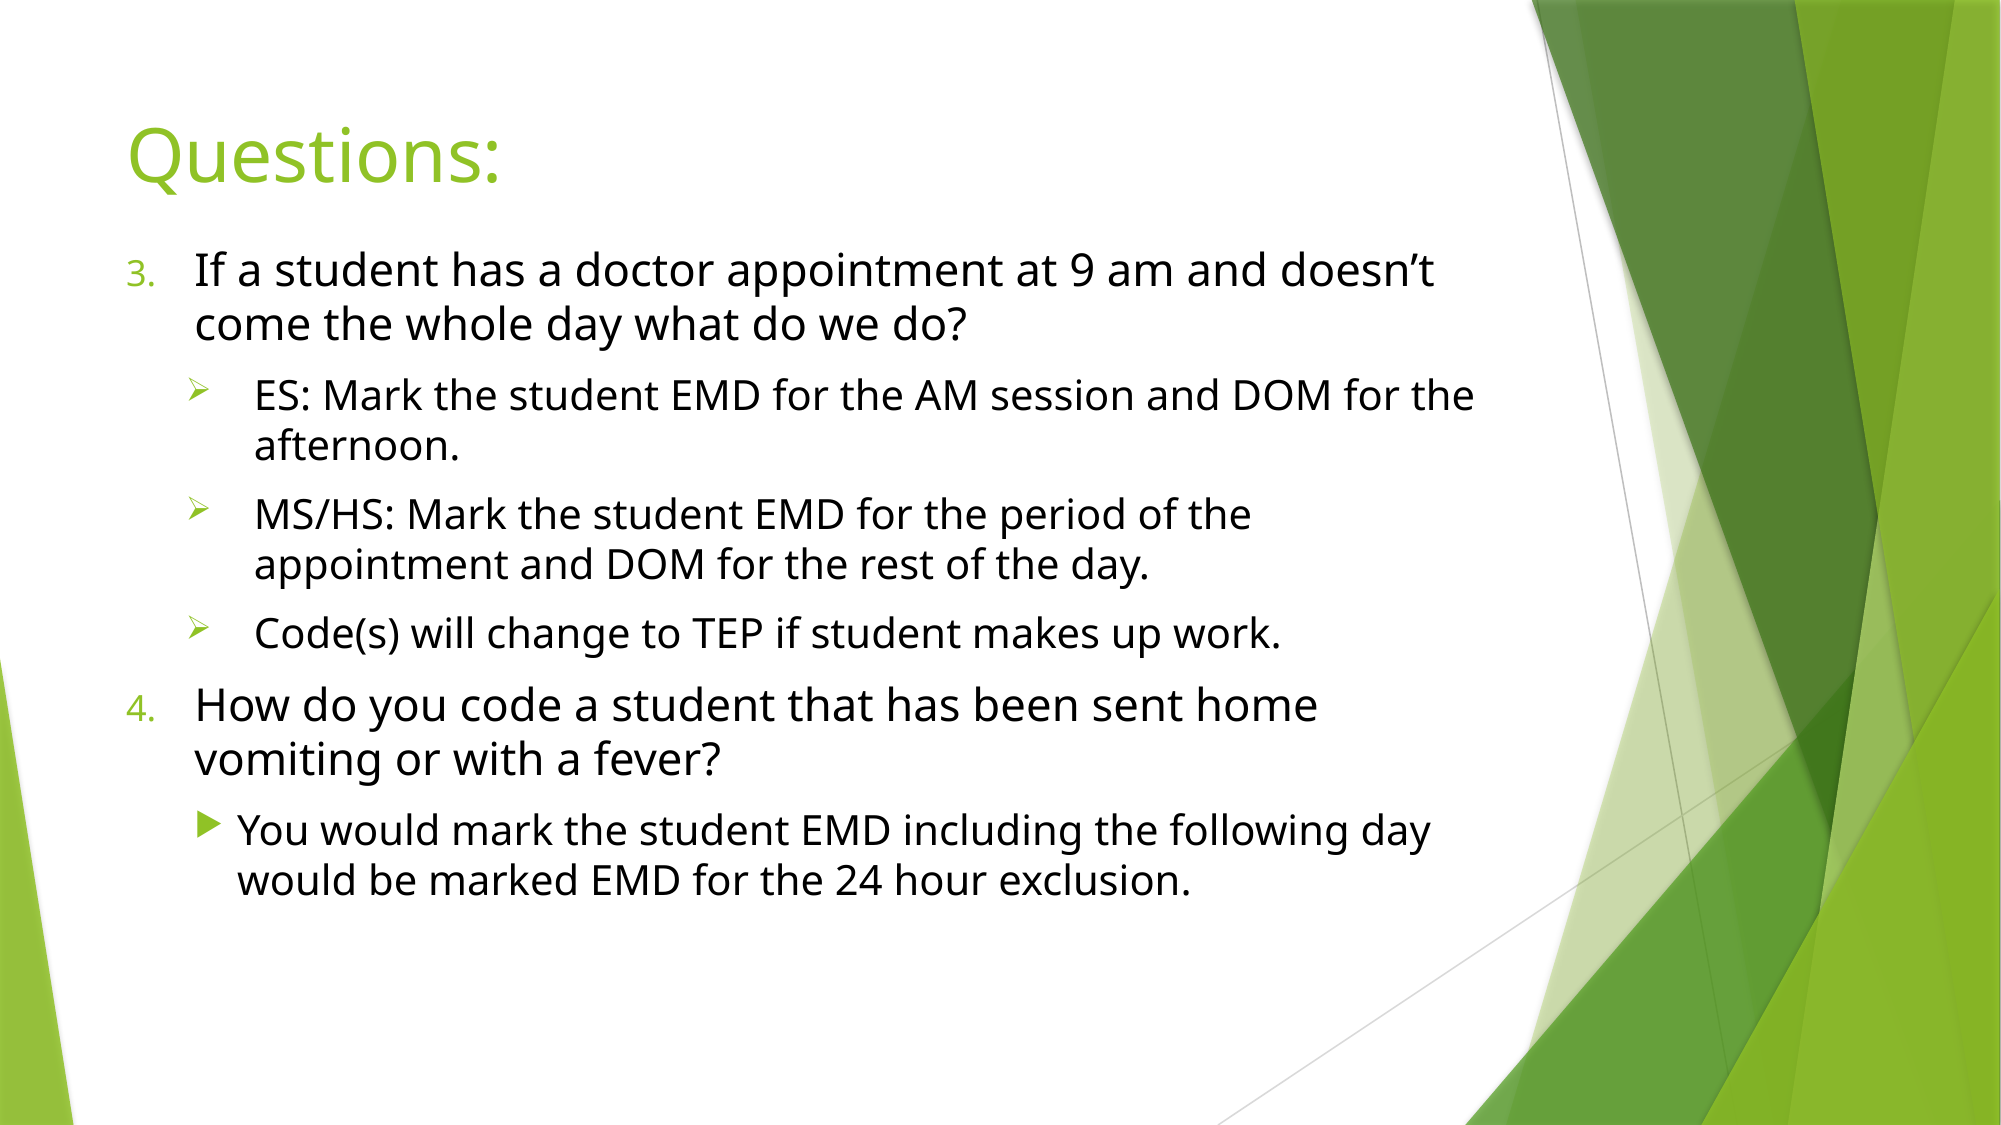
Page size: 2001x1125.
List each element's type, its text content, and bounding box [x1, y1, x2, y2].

list If a student has a doctor appointment at 9 am and doesn’t come the whole day what do we do? ES: Mark the student EMD for the AM session and DOM for the afternoon. MS/HS: Mark the student EMD for the period of the appointment and DOM for the rest of the day. Code(s) will change to TEP if student makes up work. How do you code a student that has been sent home vomiting or with a fever? You would mark the student EMD including the following day would be marked EMD for the 24 hour exclusion. [111, 233, 1522, 992]
title Questions: [111, 99, 1522, 233]
